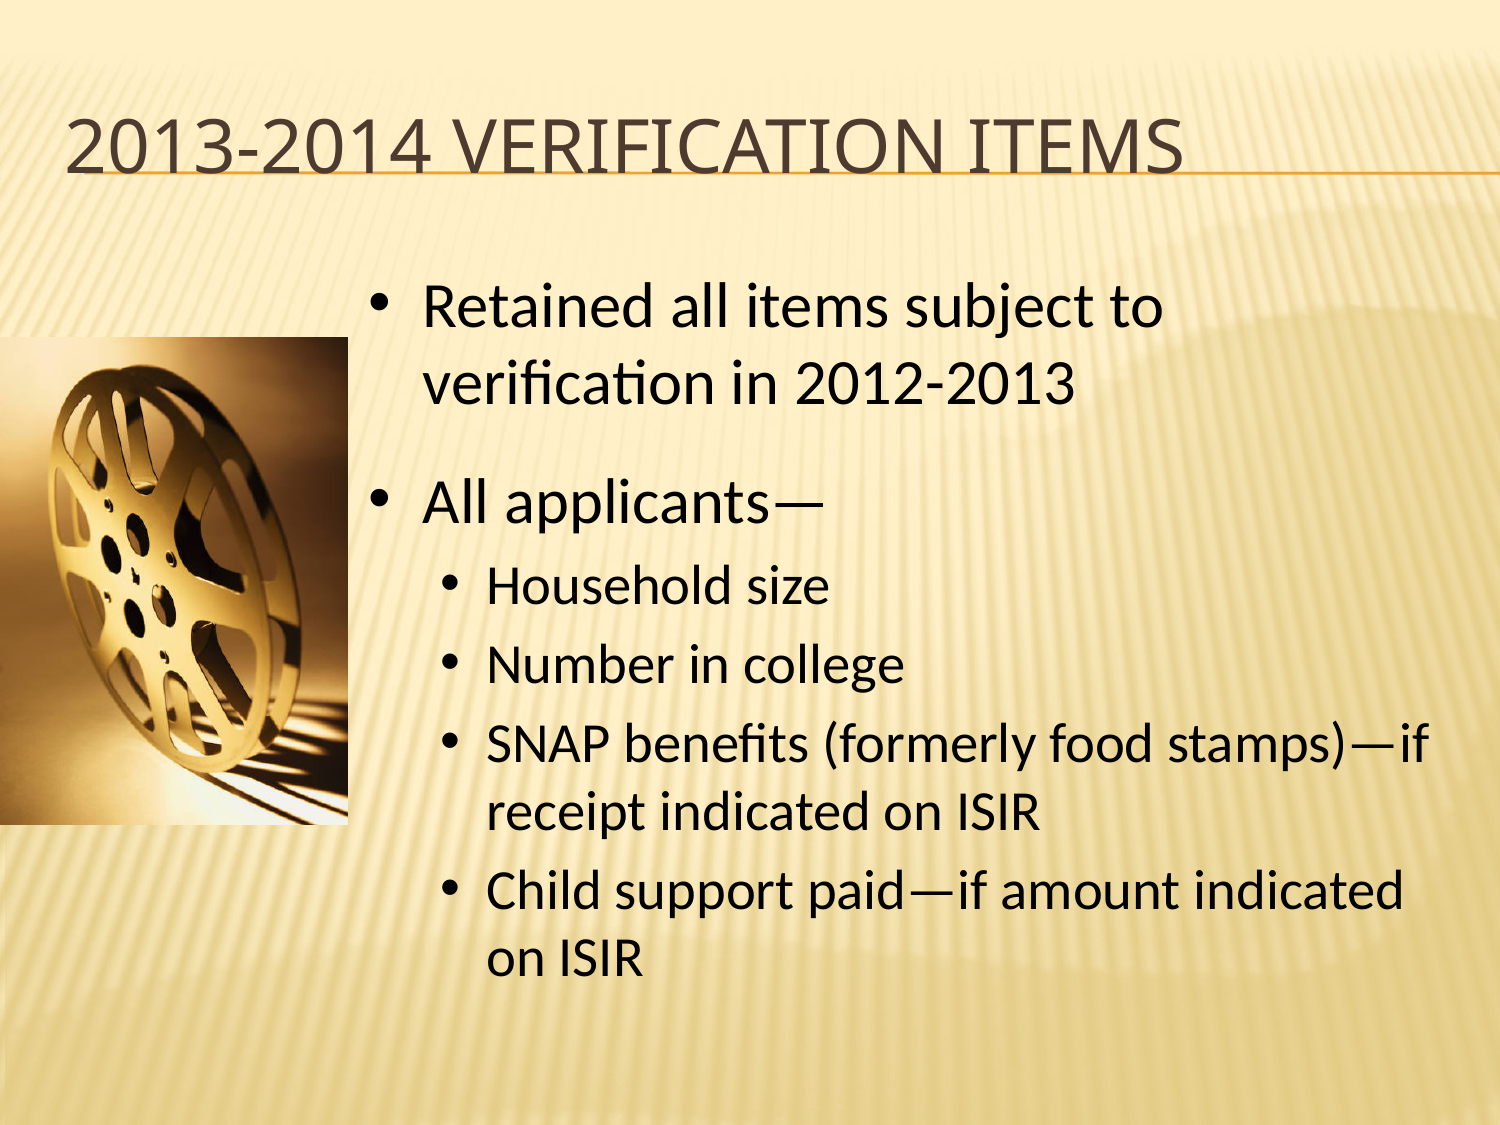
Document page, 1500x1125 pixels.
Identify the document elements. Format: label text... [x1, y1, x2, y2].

list Retained all items subject to verification in 2012-2013 All applicants— Household size Number in college SNAP benefits (formerly food stamps)—if receipt indicated on ISIR Child support paid—if amount indicated on ISIR [353, 254, 1475, 998]
picture [0, 337, 349, 826]
title 2013-2014 Verification items [50, 75, 1475, 213]
